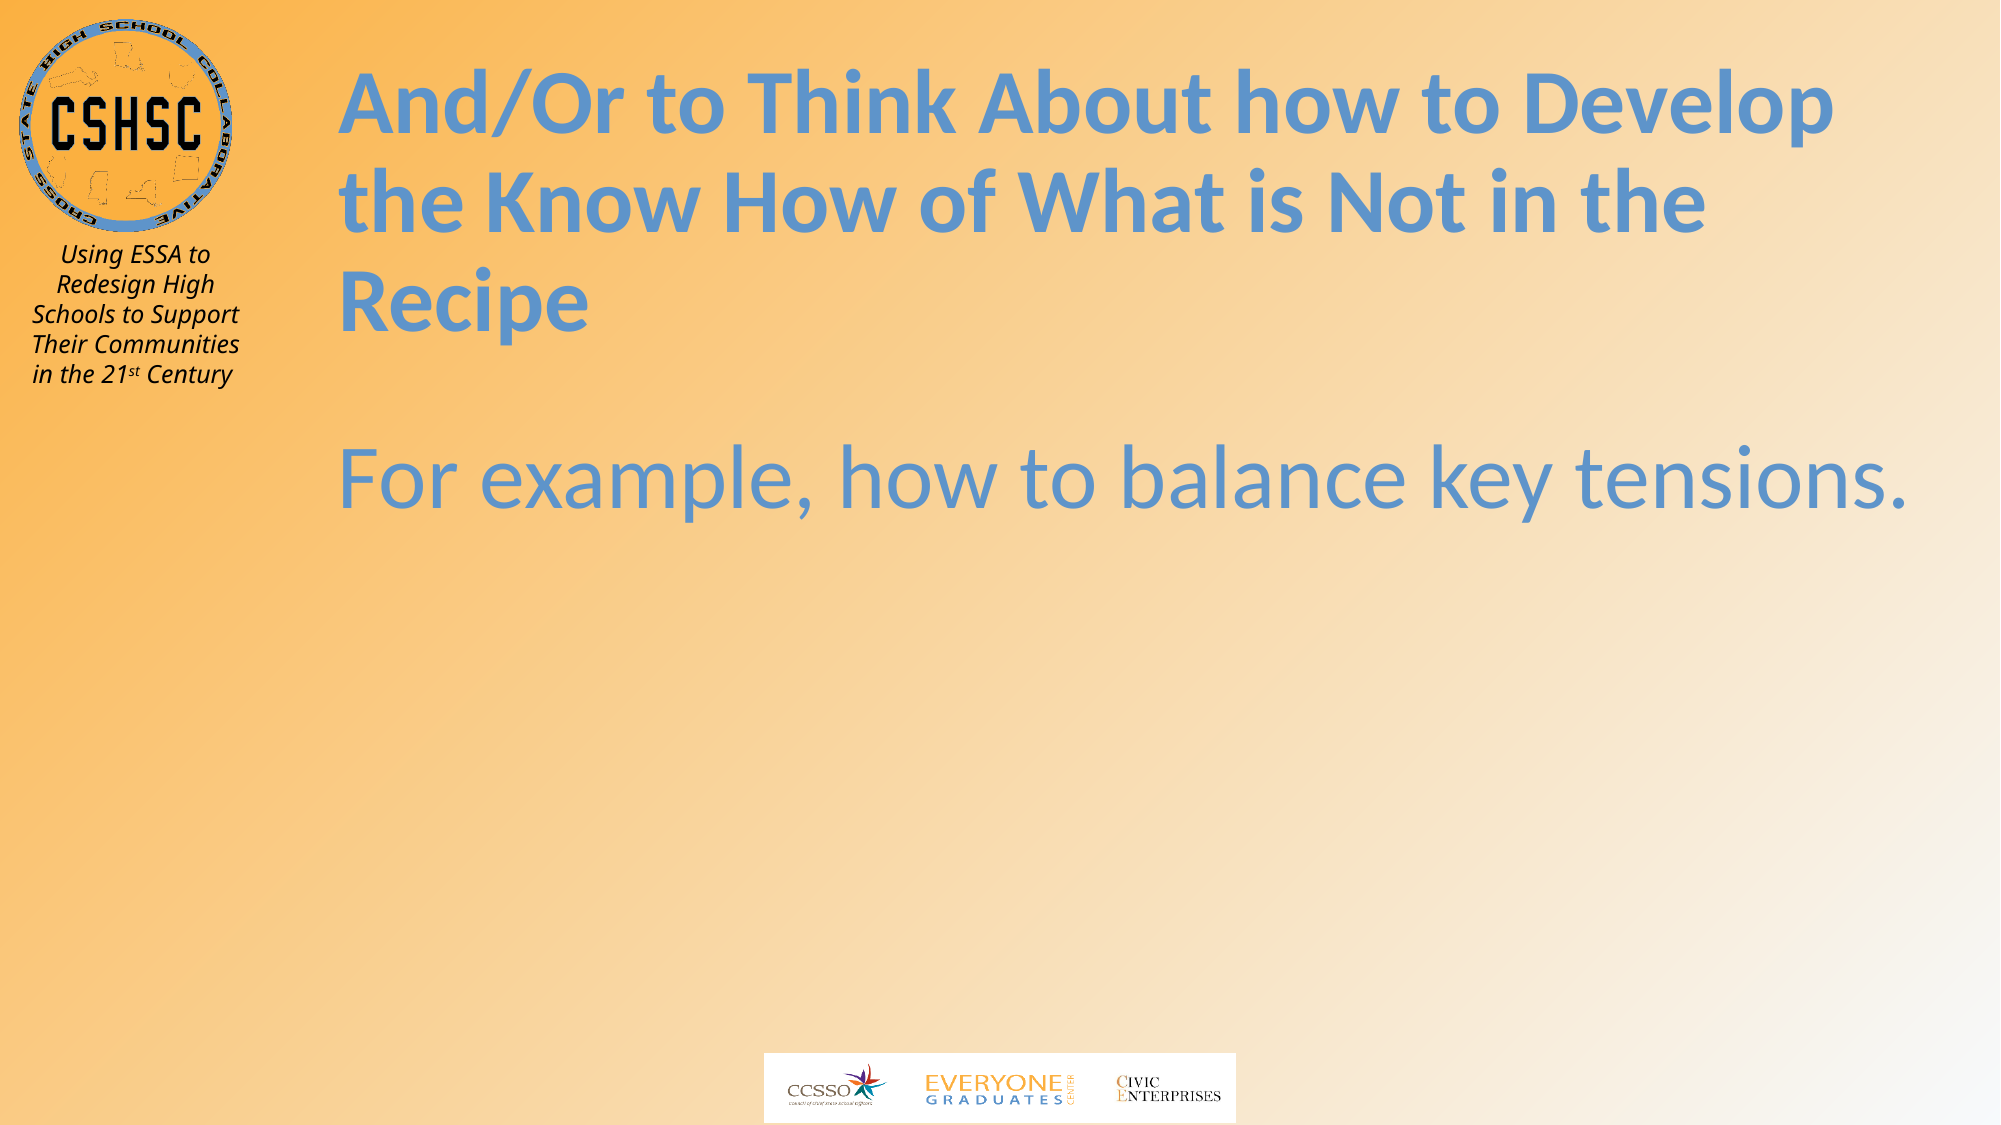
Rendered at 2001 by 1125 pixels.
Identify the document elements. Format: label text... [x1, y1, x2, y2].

picture [764, 1053, 1236, 1123]
text_box For example, how to balance key tensions. [323, 409, 1949, 535]
picture [18, 19, 233, 232]
title And/Or to Think About how to Develop the Know How of What is Not in the Recipe [323, 36, 1949, 370]
